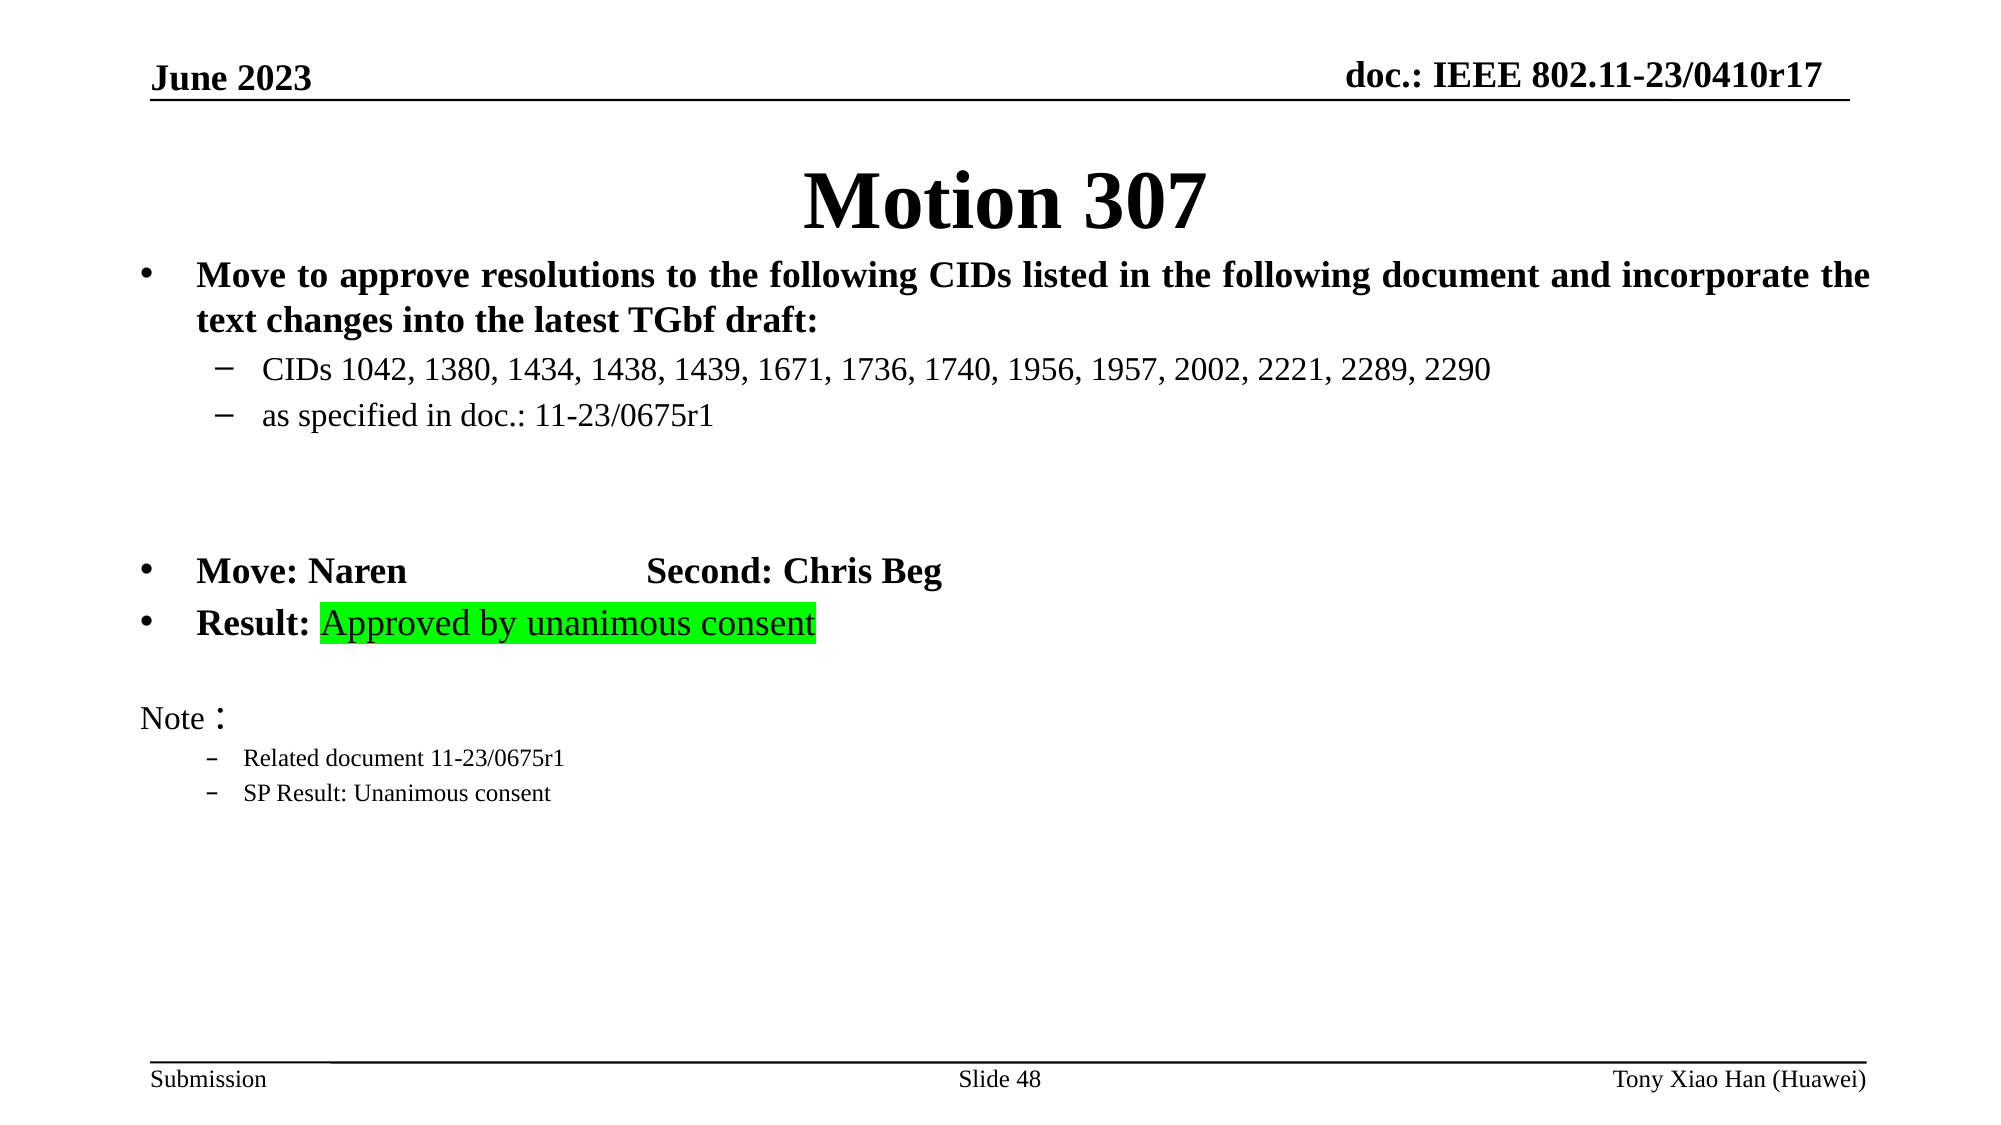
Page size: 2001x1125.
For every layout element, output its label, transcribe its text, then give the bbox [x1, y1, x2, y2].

text_box Move to approve resolutions to the following CIDs listed in the following document and incorporate the text changes into the latest TGbf draft: CIDs 1042, 1380, 1434, 1438, 1439, 1671, 1736, 1740, 1956, 1957, 2002, 2221, 2289, 2290 as specified in doc.: 11-23/0675r1 Move: Naren Second: Chris Beg Result: Approved by unanimous consent Note： Related document 11-23/0675r1 SP Result: Unanimous consent [125, 212, 1888, 900]
text_box Motion 307 [368, 137, 1644, 212]
